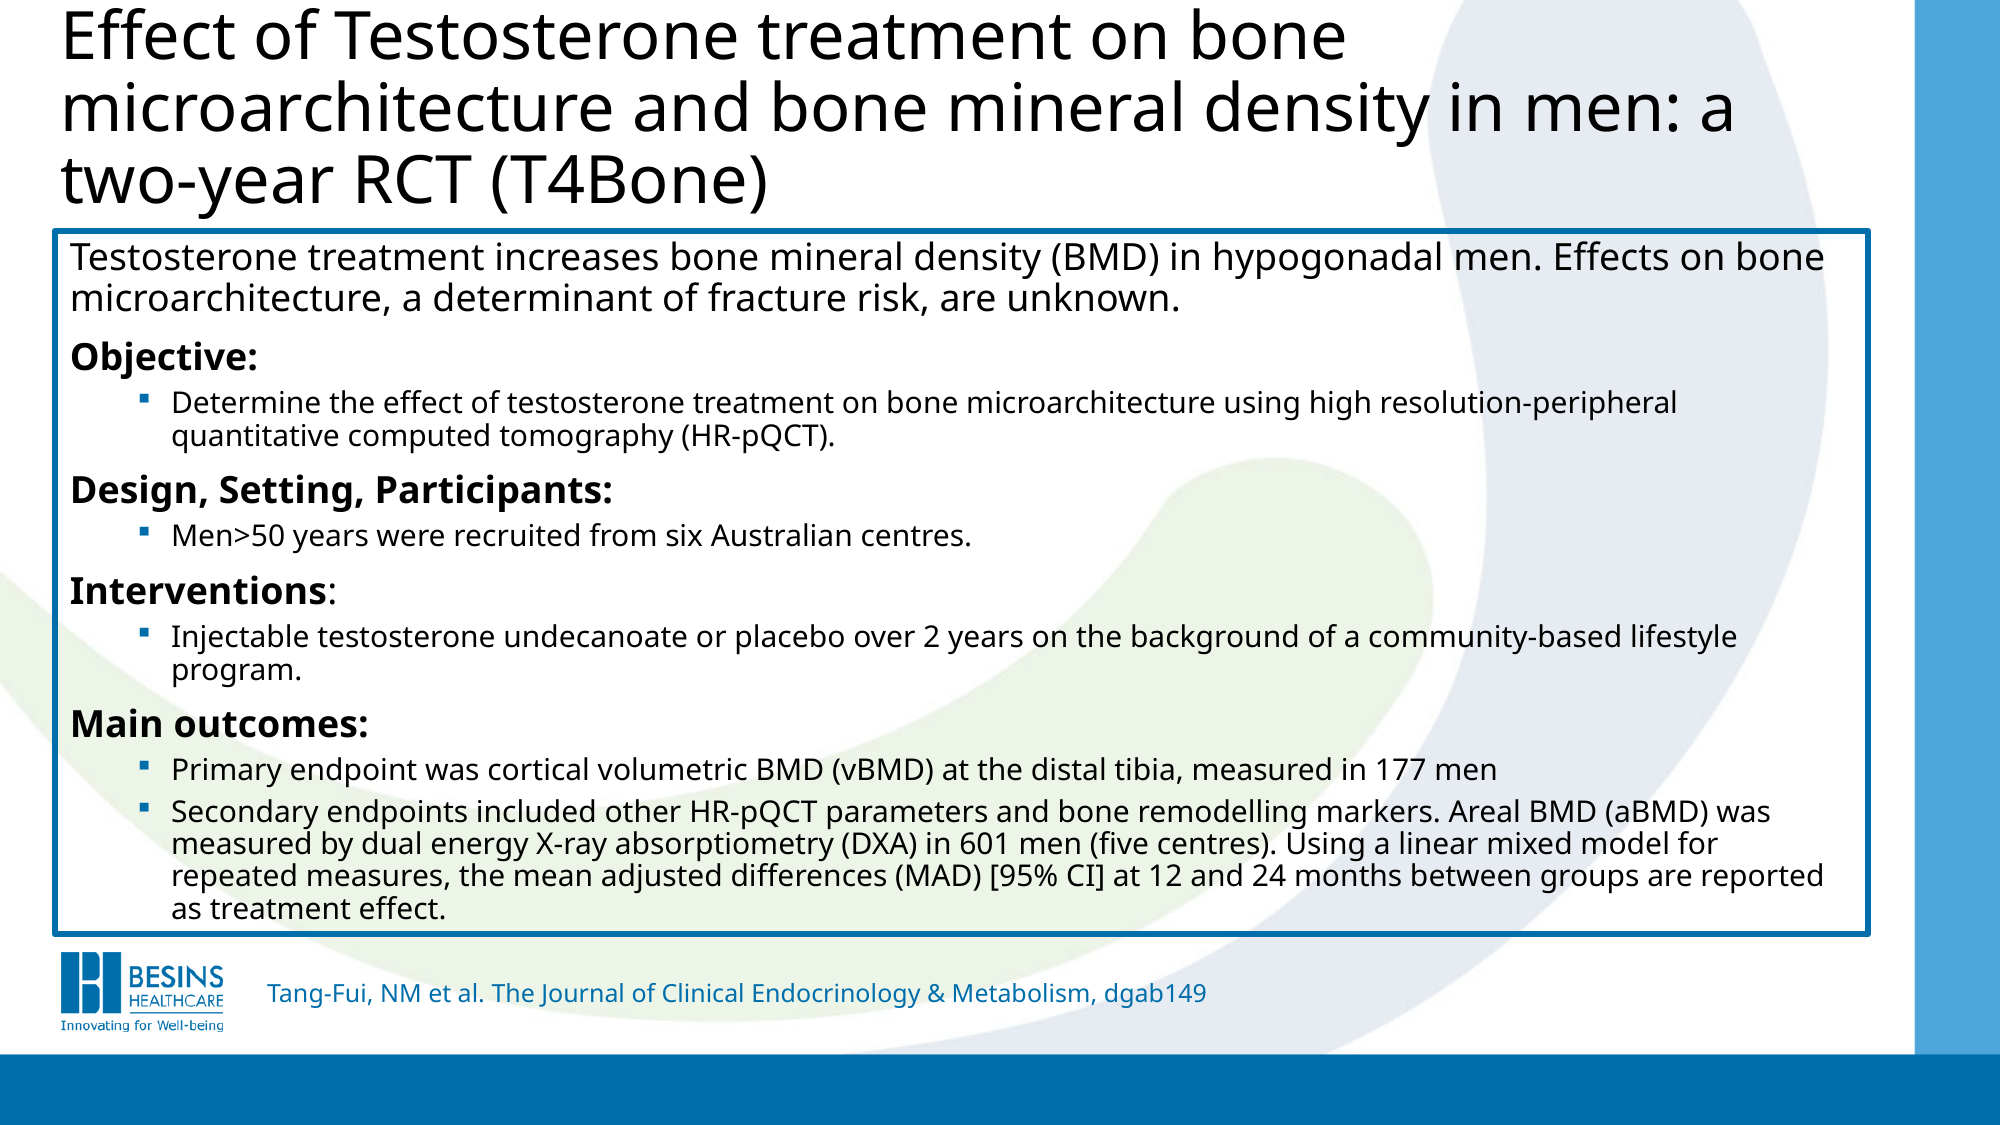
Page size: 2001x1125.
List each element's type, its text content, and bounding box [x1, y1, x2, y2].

list Testosterone treatment increases bone mineral density (BMD) in hypogonadal men. Effects on bone microarchitecture, a determinant of fracture risk, are unknown. Objective: Determine the effect of testosterone treatment on bone microarchitecture using high resolution-peripheral quantitative computed tomography (HR-pQCT). Design, Setting, Participants: Men>50 years were recruited from six Australian centres. Interventions: Injectable testosterone undecanoate or placebo over 2 years on the background of a community-based lifestyle program. Main outcomes: Primary endpoint was cortical volumetric BMD (vBMD) at the distal tibia, measured in 177 men Secondary endpoints included other HR-pQCT parameters and bone remodelling markers. Areal BMD (aBMD) was measured by dual energy X-ray absorptiometry (DXA) in 601 men (five centres). Using a linear mixed model for repeated measures, the mean adjusted differences (MAD) [95% CI] at 12 and 24 months between groups are reported as treatment effect. [54, 231, 1869, 935]
picture [0, 0, 2000, 1125]
text_box Tang-Fui, NM et al. The Journal of Clinical Endocrinology & Metabolism, dgab149 [252, 970, 1253, 1015]
title Effect of Testosterone treatment on bone microarchitecture and bone mineral density in men: a two-year RCT (T4Bone) [44, 28, 1869, 191]
